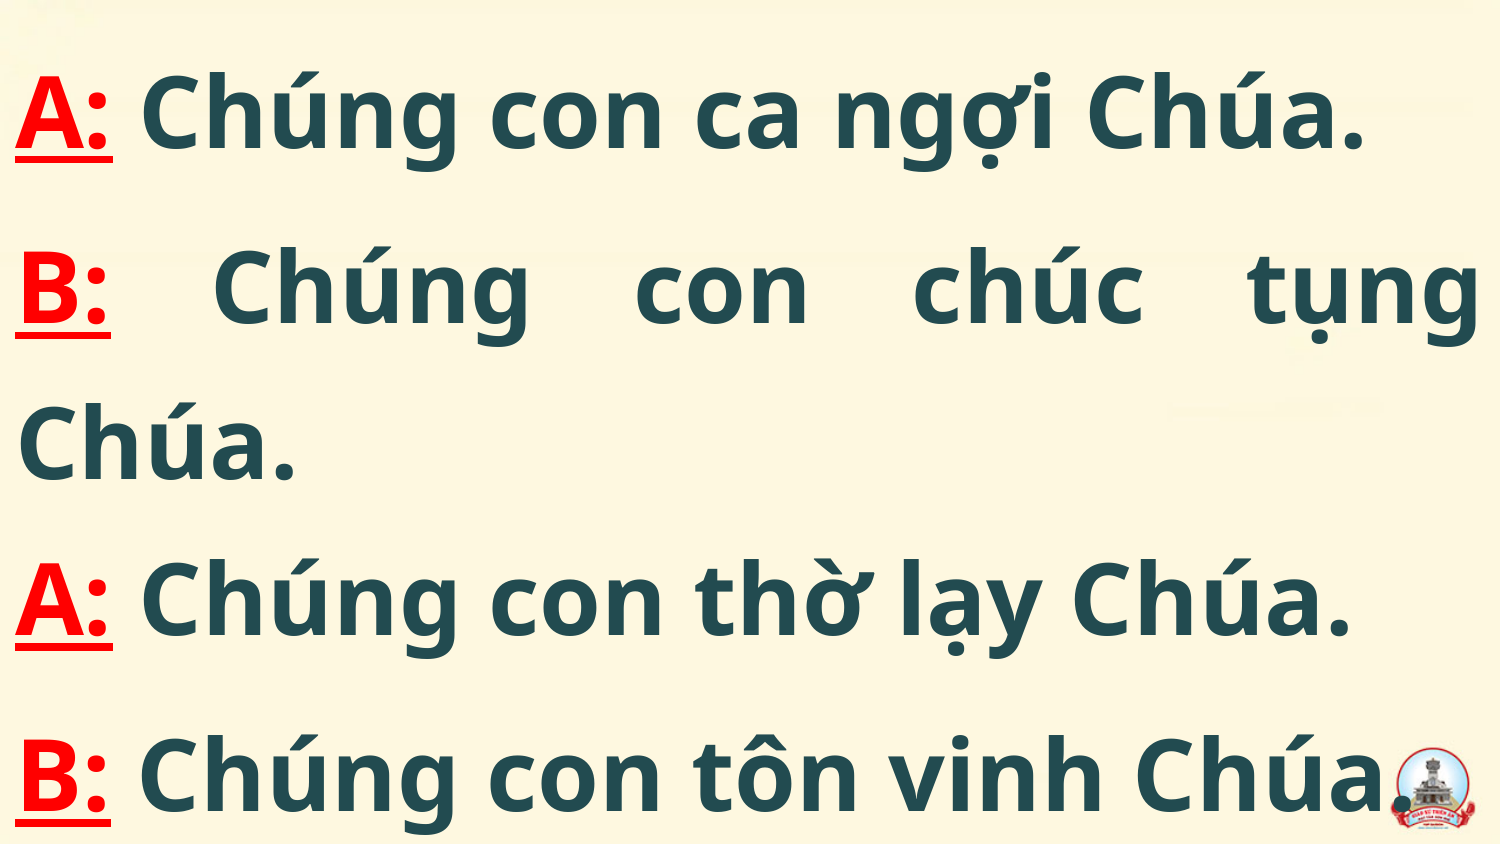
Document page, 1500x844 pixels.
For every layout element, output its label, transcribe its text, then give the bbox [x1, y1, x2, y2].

subtitle A: Chúng con ca ngợi Chúa. B: Chúng con chúc tụng Chúa. A: Chúng con thờ lạy Chúa. B: Chúng con tôn vinh Chúa. [0, 0, 1500, 844]
